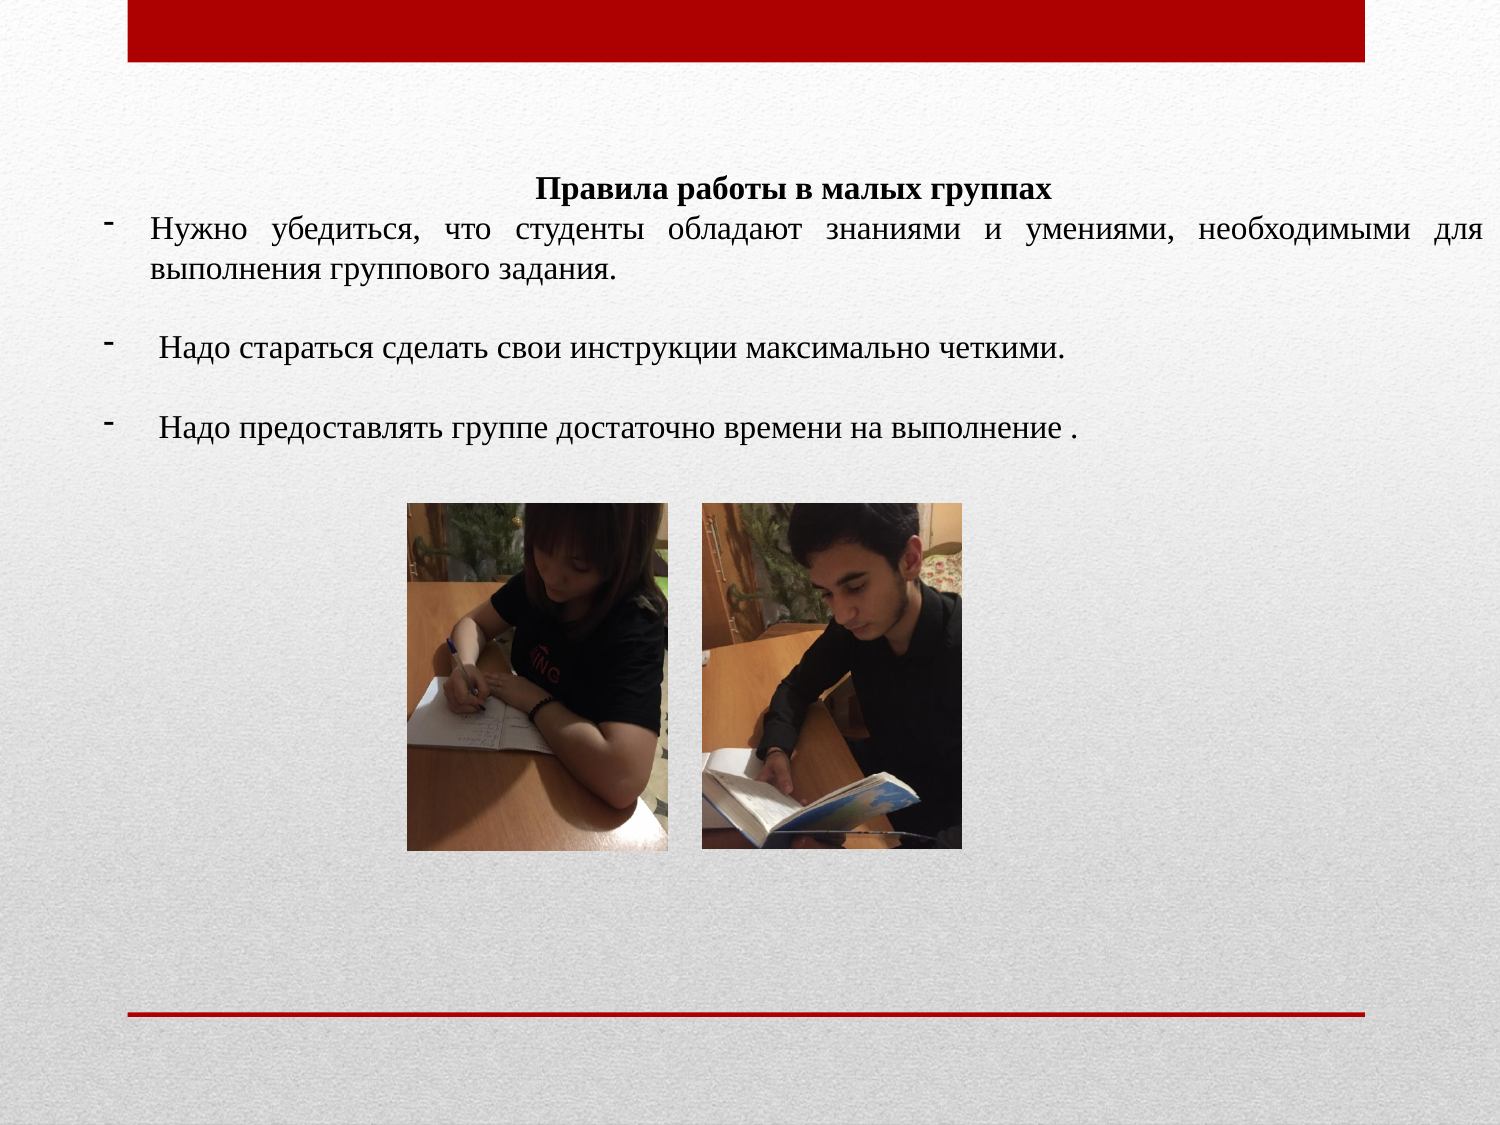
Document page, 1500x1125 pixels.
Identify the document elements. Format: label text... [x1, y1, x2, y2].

text_box Правила работы в малых группах Нужно убедиться, что студенты обладают знаниями и умениями, необходимыми для выполнения группового задания. Надо стараться сделать свои инструкции максимально четкими. Надо предоставлять группе достаточно времени на выполнение . [88, 113, 1500, 972]
picture [701, 502, 963, 850]
picture [406, 502, 669, 852]
